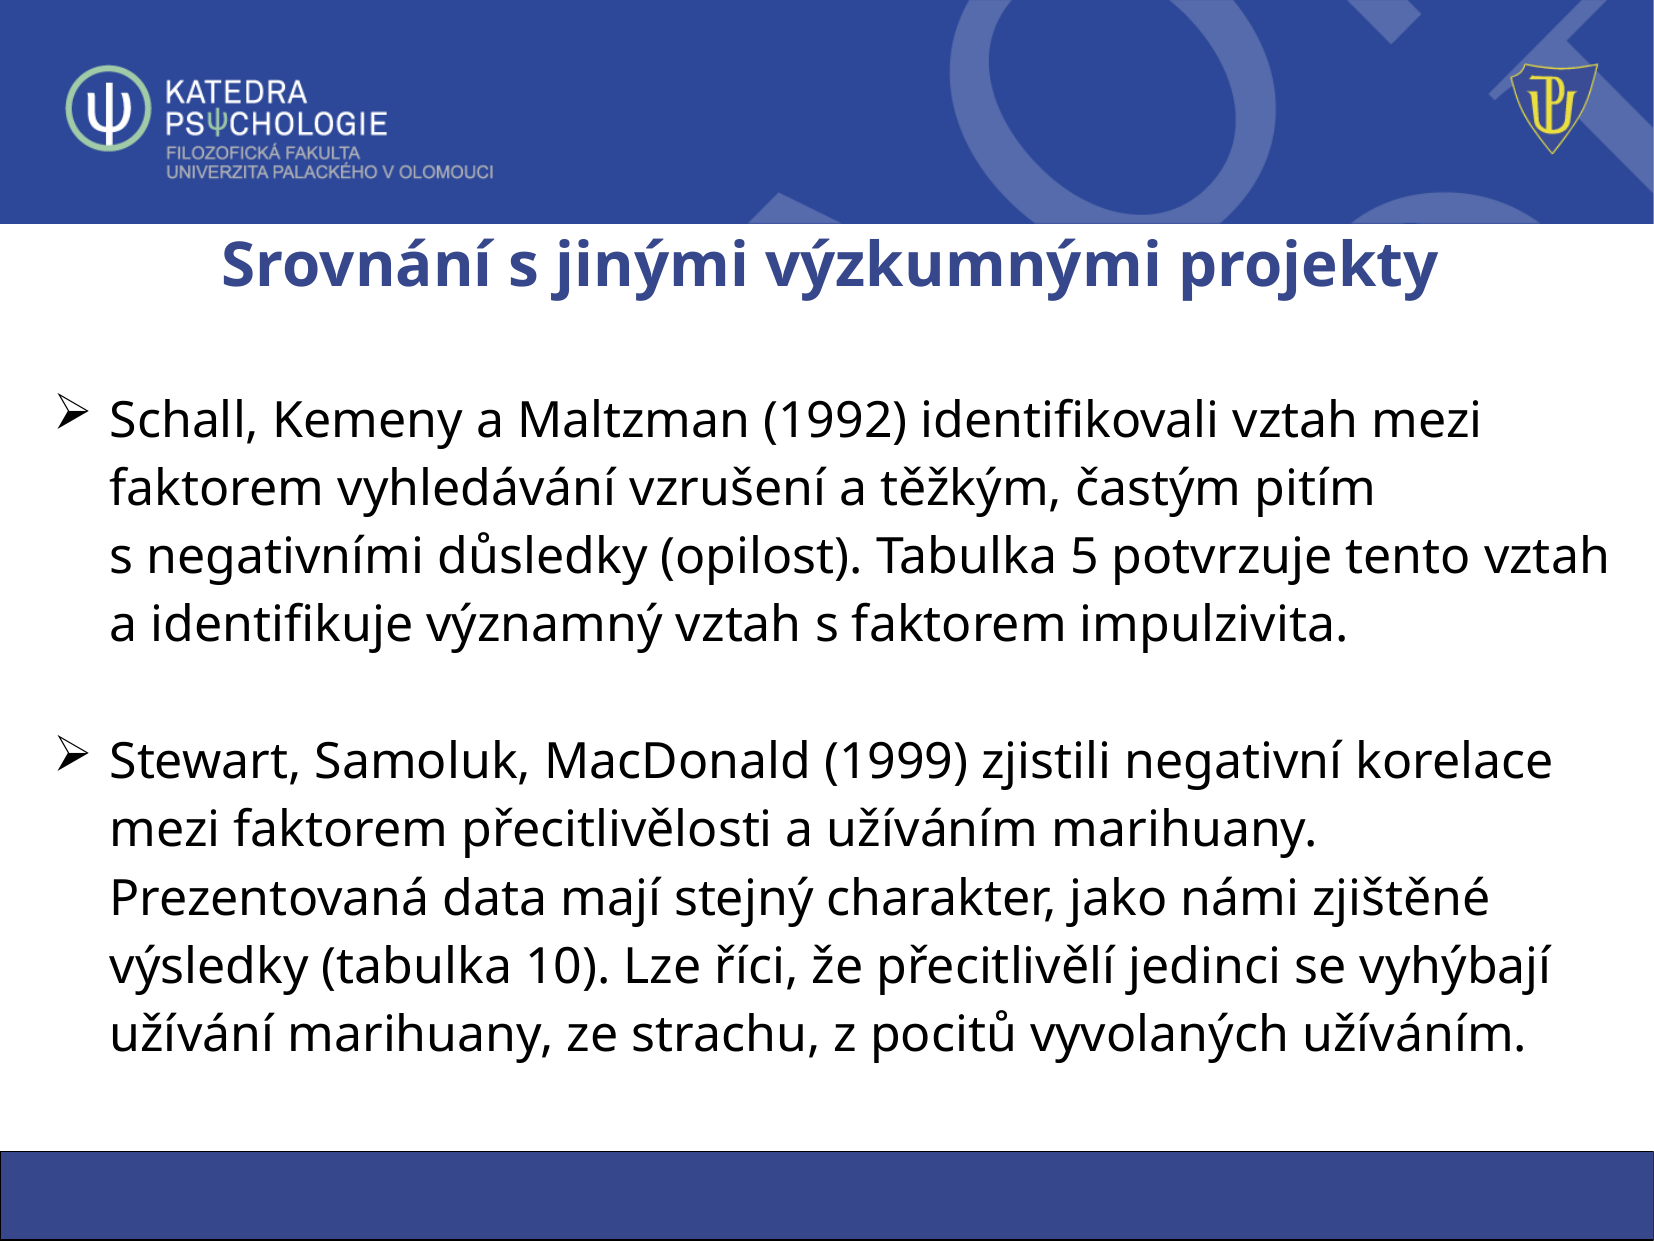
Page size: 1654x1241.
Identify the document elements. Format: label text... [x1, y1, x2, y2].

picture [0, 0, 1654, 224]
list Schall, Kemeny a Maltzman (1992) identifikovali vztah mezi faktorem vyhledávání vzrušení a těžkým, častým pitím s negativními důsledky (opilost). Tabulka 5 potvrzuje tento vztah a identifikuje významný vztah s faktorem impulzivita. Stewart, Samoluk, MacDonald (1999) zjistili negativní korelace mezi faktorem přecitlivělosti a užíváním marihuany. Prezentovaná data mají stejný charakter, jako námi zjištěné výsledky (tabulka 10). Lze říci, že přecitlivělí jedinci se vyhýbají užívání marihuany, ze strachu, z pocitů vyvolaných užíváním. [53, 315, 1612, 1160]
title Srovnání s jinými výzkumnými projekty [53, 221, 1624, 304]
